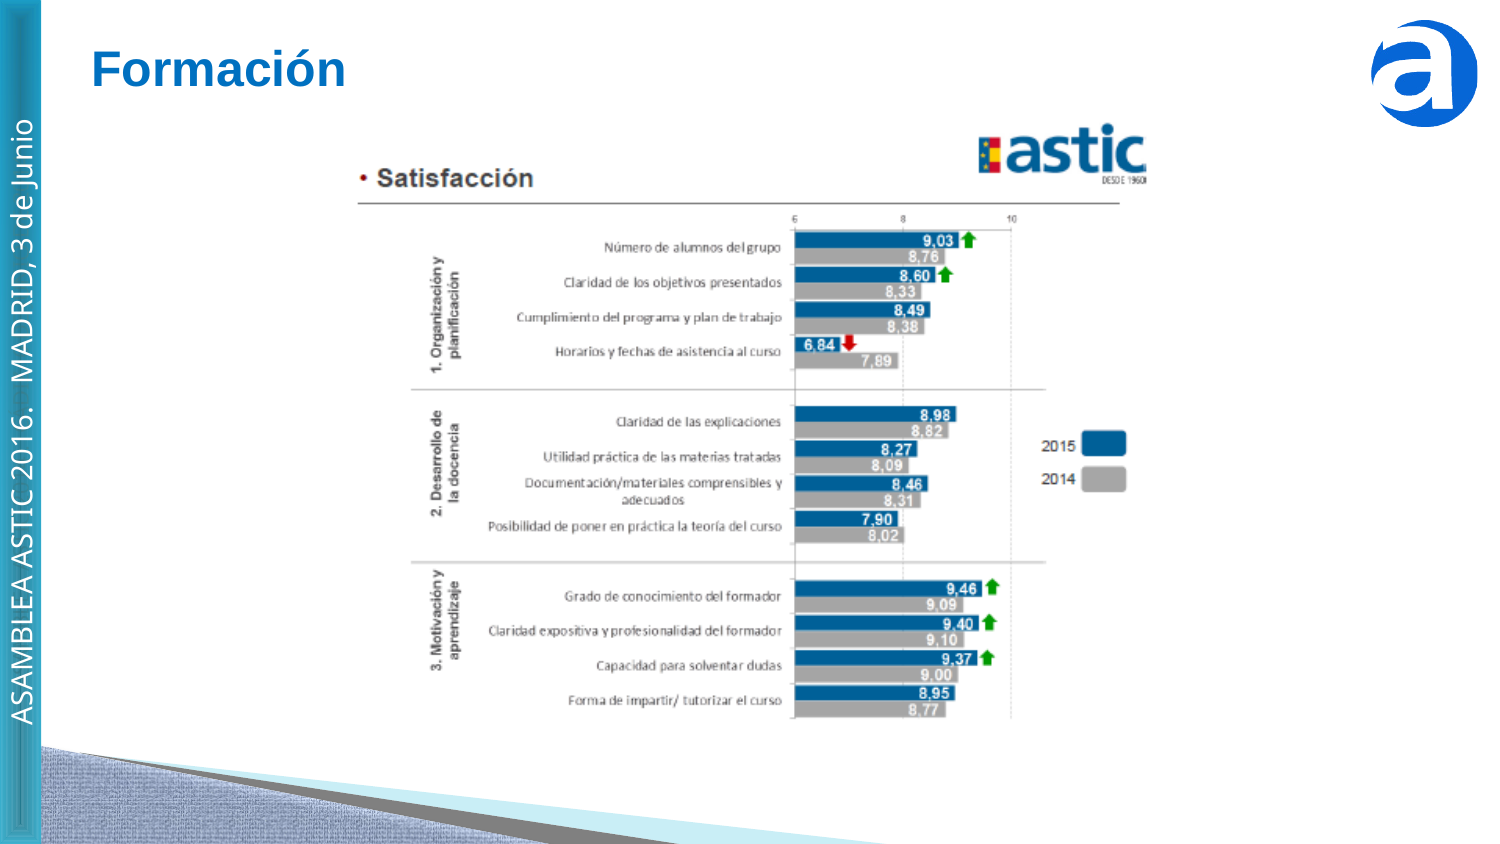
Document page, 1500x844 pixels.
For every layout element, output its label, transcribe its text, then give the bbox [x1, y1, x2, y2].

picture [1427, 20, 1478, 127]
picture [344, 94, 1156, 749]
title Formación [76, 0, 1427, 138]
